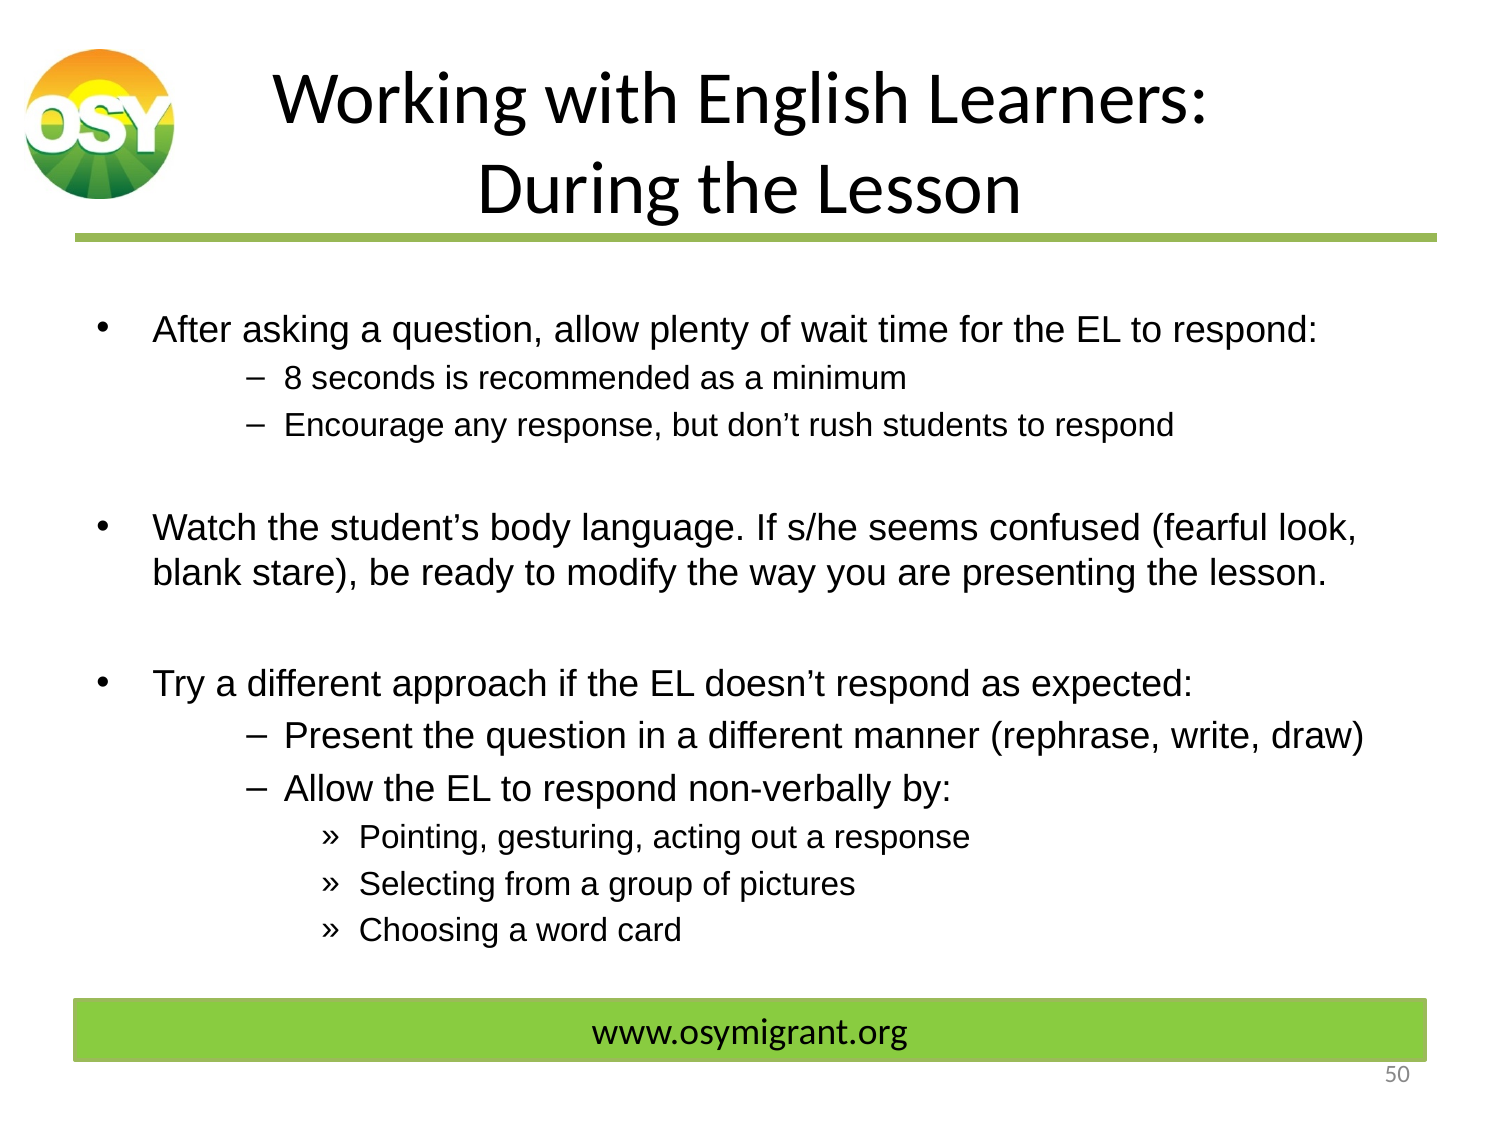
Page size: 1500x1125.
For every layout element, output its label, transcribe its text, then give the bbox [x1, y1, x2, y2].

text_box www.osymigrant.org [73, 998, 1427, 1062]
list After asking a question, allow plenty of wait time for the EL to respond: 8 seconds is recommended as a minimum Encourage any response, but don’t rush students to respond Watch the student’s body language. If s/he seems confused (fearful look, blank stare), be ready to modify the way you are presenting the lesson. Try a different approach if the EL doesn’t respond as expected: Present the question in a different manner (rephrase, write, draw) Allow the EL to respond non-verbally by: Pointing, gesturing, acting out a response Selecting from a group of pictures Choosing a word card [81, 246, 1432, 987]
picture [24, 49, 176, 199]
slide_number 50 [1074, 1062, 1425, 1103]
title Working with English Learners: During the Lesson [75, 45, 1425, 233]
